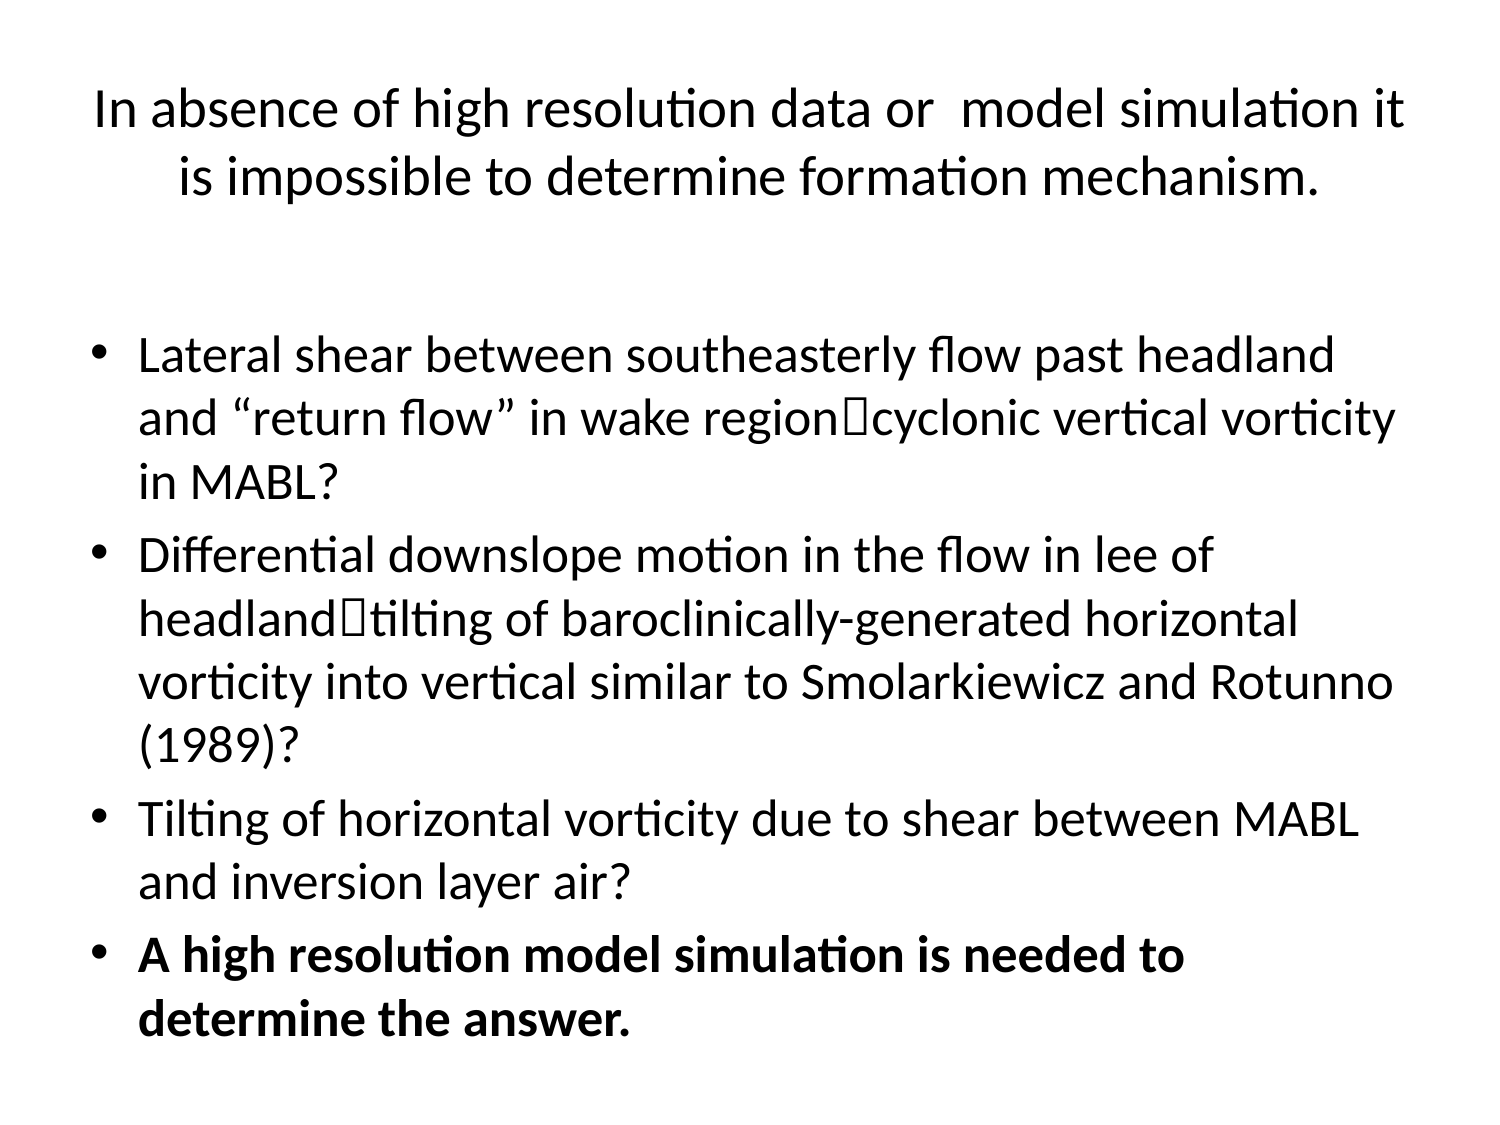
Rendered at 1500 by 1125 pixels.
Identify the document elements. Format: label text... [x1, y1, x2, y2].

title In absence of high resolution data or model simulation it is impossible to determine formation mechanism. [75, 45, 1425, 233]
list Lateral shear between southeasterly flow past headland and “return flow” in wake regioncyclonic vertical vorticity in MABL? Differential downslope motion in the flow in lee of headlandtilting of baroclinically-generated horizontal vorticity into vertical similar to Smolarkiewicz and Rotunno (1989)? Tilting of horizontal vorticity due to shear between MABL and inversion layer air? A high resolution model simulation is needed to determine the answer. [75, 312, 1425, 1055]
